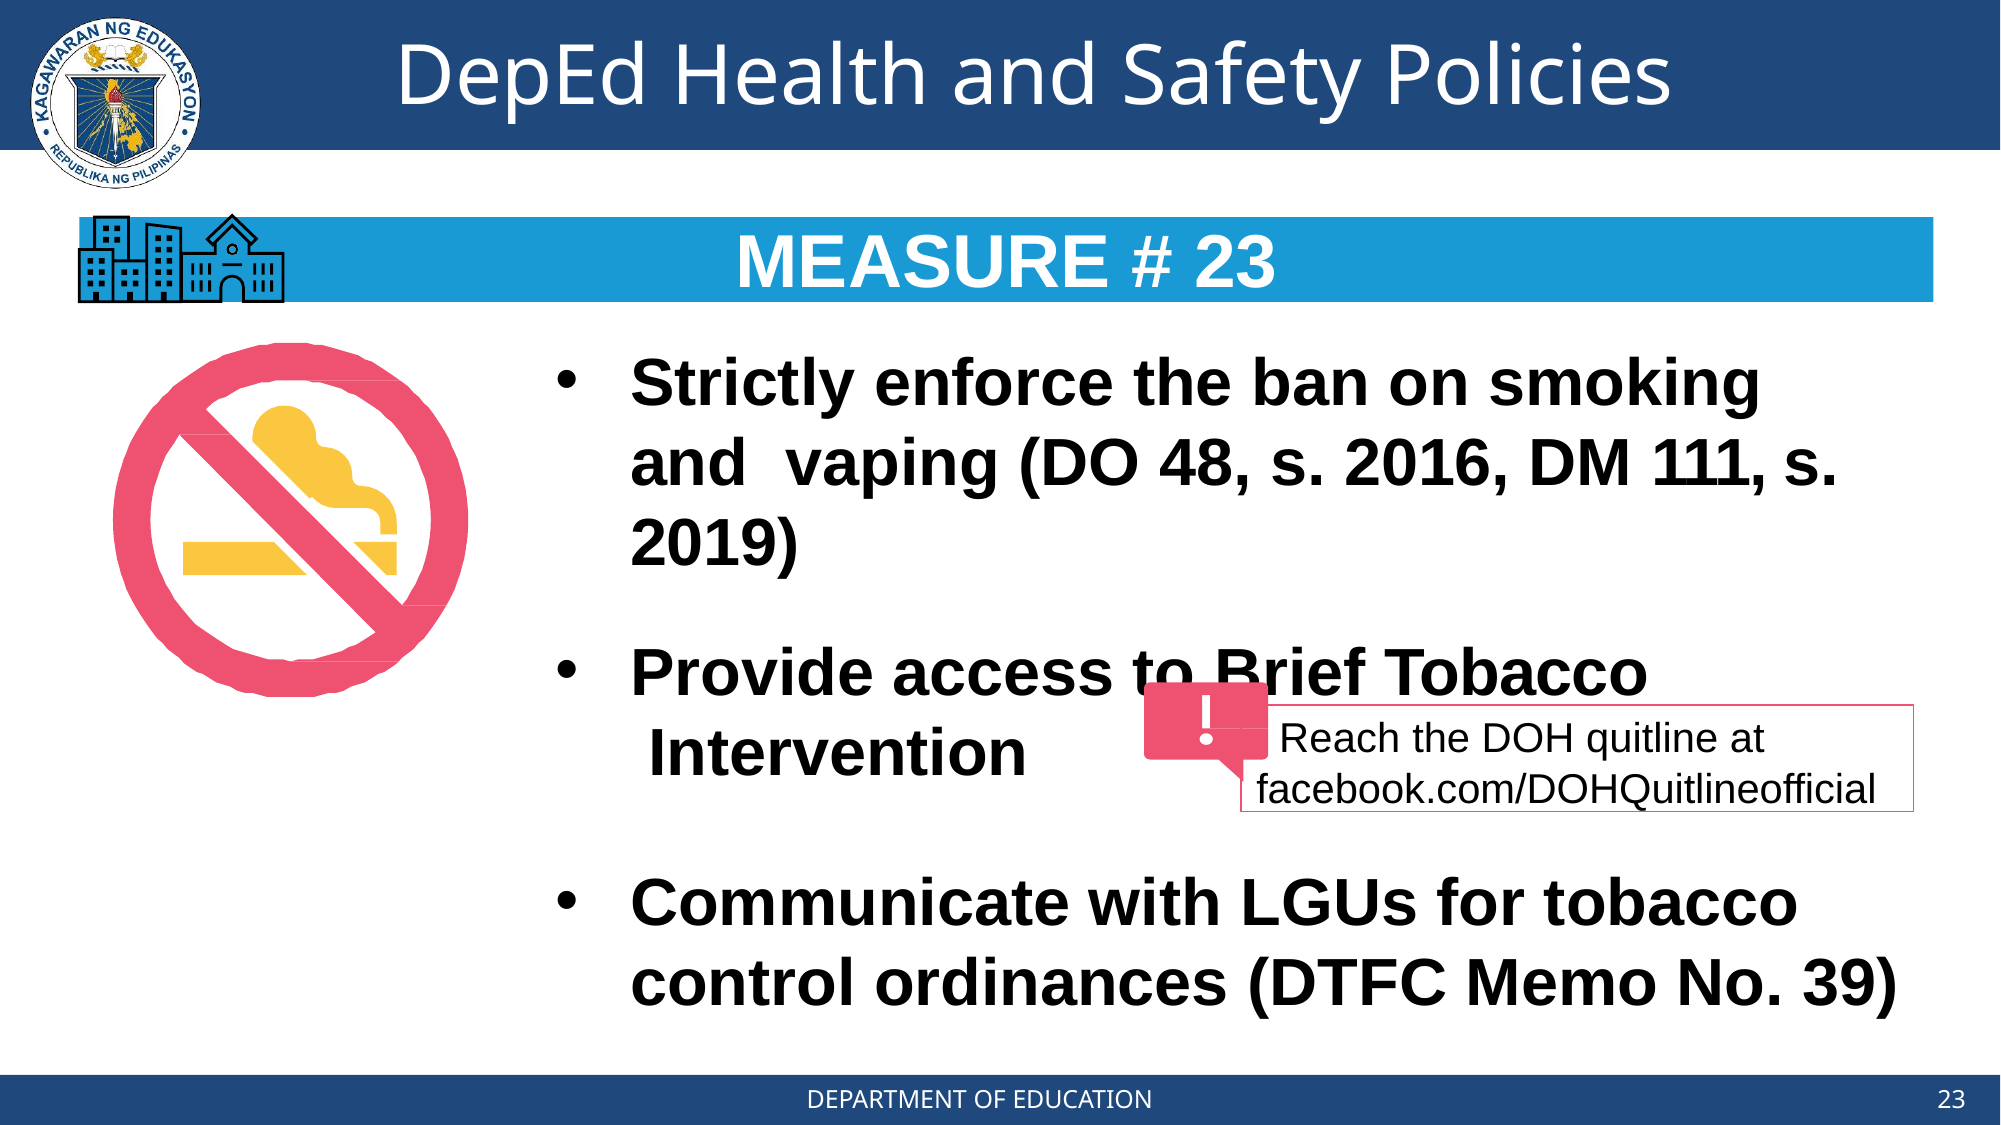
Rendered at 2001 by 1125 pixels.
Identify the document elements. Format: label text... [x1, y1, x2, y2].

footer DEPARTMENT OF EDUCATION [804, 1083, 1196, 1125]
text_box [112, 342, 469, 698]
text_box [1144, 682, 1269, 782]
text_box Strictly enforce the ban on smoking and vaping (DO 48, s. 2016, DM 111, s. 2019) Provide access to Brief Tobacco Intervention [552, 336, 1901, 789]
text_box Communicate with LGUs for tobacco control ordinances (DTFC Memo No. 39) [552, 856, 1901, 1019]
text_box Reach the DOH quitline at facebook.com/DOHQuitlineofficial [1241, 704, 1914, 812]
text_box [0, 0, 1934, 303]
slide_number 23 [1931, 1083, 1975, 1125]
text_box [77, 213, 285, 304]
